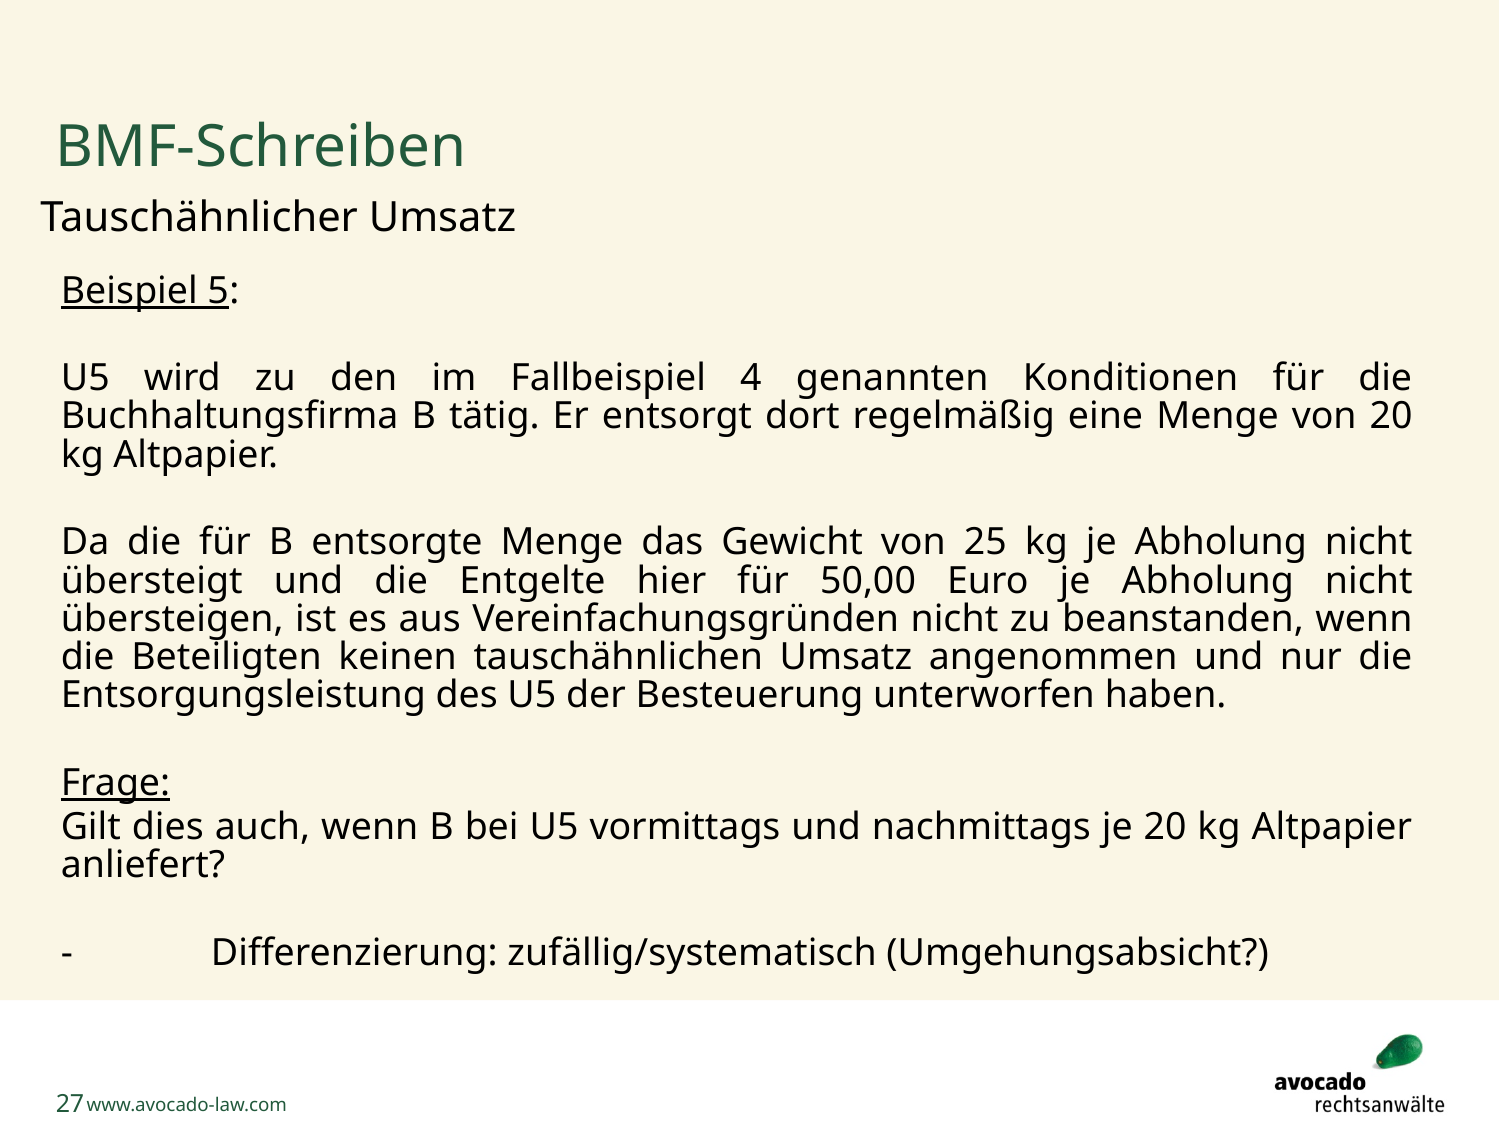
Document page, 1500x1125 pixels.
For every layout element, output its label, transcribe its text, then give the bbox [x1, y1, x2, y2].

list Beispiel 5: U5 wird zu den im Fallbeispiel 4 genannten Konditionen für die Buchhaltungsfirma B tätig. Er entsorgt dort regelmäßig eine Menge von 20 kg Altpapier. Da die für B entsorgte Menge das Gewicht von 25 kg je Abholung nicht übersteigt und die Entgelte hier für 50,00 Euro je Abholung nicht übersteigen, ist es aus Vereinfachungsgründen nicht zu beanstanden, wenn die Beteiligten keinen tauschähnlichen Umsatz angenommen und nur die Entsorgungsleistung des U5 der Besteuerung unterworfen haben. Frage: Gilt dies auch, wenn B bei U5 vormittags und nachmittags je 20 kg Altpapier anliefert? - Differenzierung: zufällig/systematisch (Umgehungsabsicht?) [45, 264, 1430, 1035]
title BMF-Schreiben [40, 89, 1460, 178]
picture [1261, 1022, 1451, 1125]
slide_number 27 [40, 1080, 136, 1125]
text_box Tauschähnlicher Umsatz [25, 182, 532, 248]
